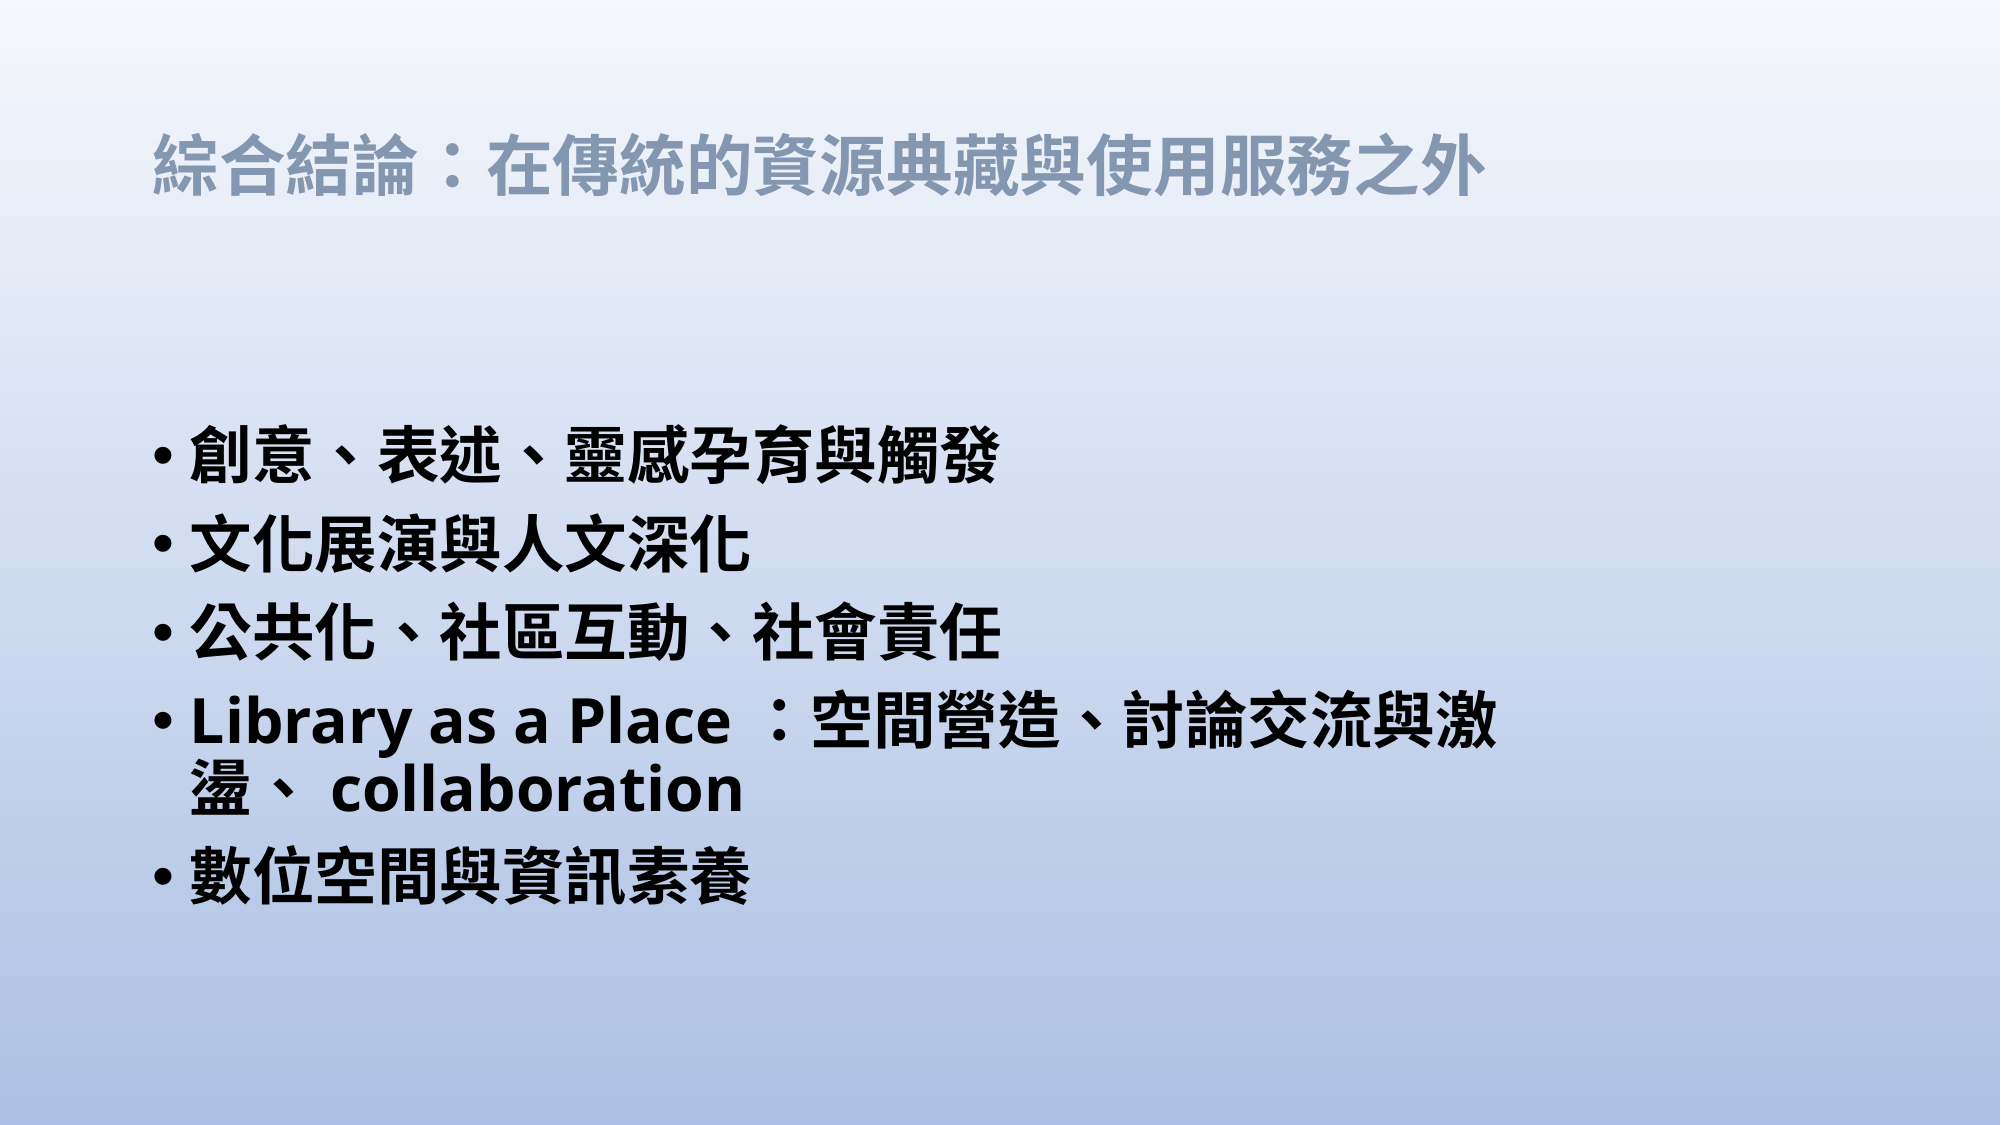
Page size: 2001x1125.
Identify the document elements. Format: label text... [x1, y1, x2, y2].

title 綜合結論：在傳統的資源典藏與使用服務之外 [137, 59, 1863, 278]
list 創意、表述、靈感孕育與觸發 文化展演與人文深化 公共化、社區互動、社會責任 Library as a Place：空間營造、討論交流與激盪、collaboration 數位空間與資訊素養 [137, 321, 1863, 1066]
